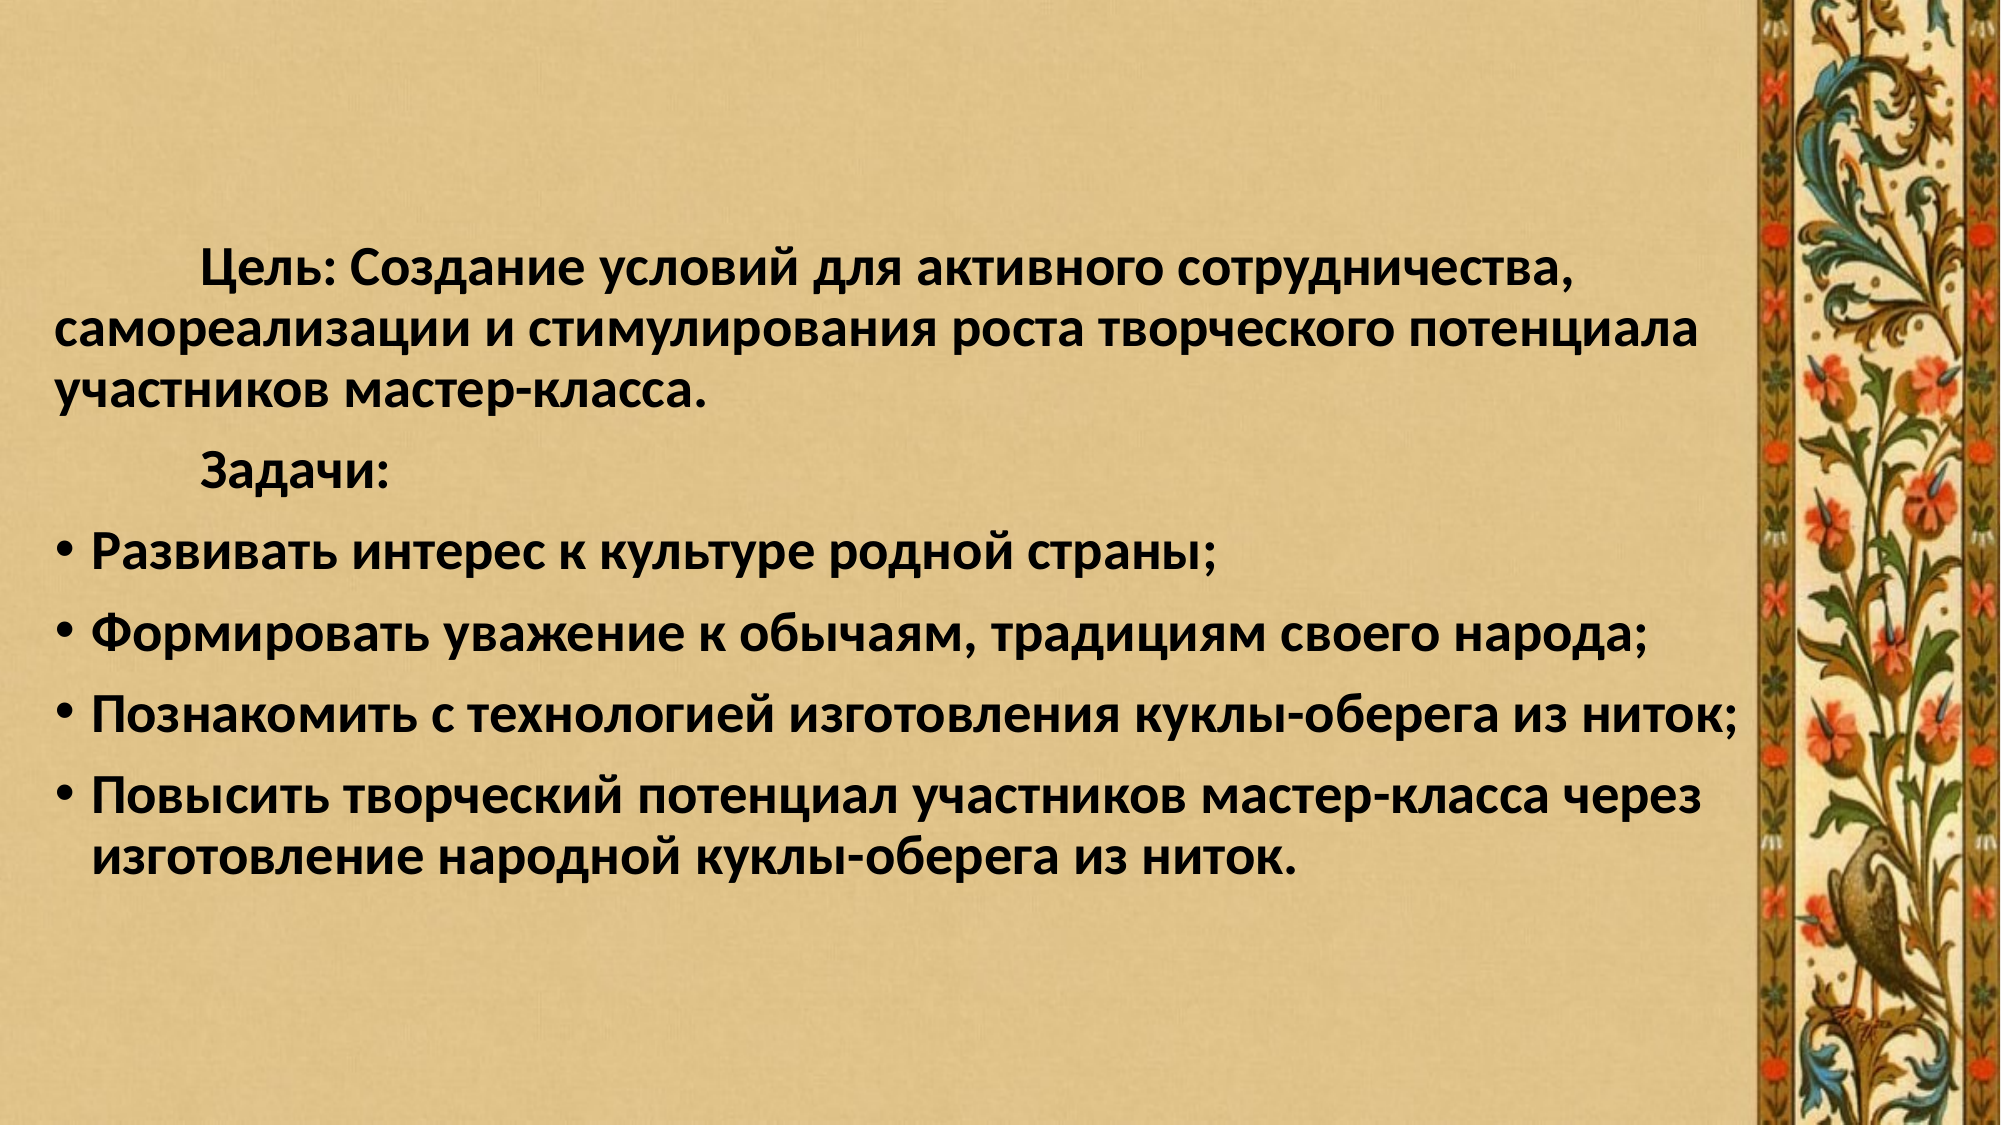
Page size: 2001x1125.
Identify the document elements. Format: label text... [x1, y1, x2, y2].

picture [0, 0, 2001, 1125]
list Цель: Создание условий для активного сотрудничества, самореализации и стимулирования роста творческого потенциала участников мастер-класса. Задачи: Развивать интерес к культуре родной страны; Формировать уважение к обычаям, традициям своего народа; Познакомить с технологией изготовления куклы-оберега из ниток; Повысить творческий потенциал участников мастер-класса через изготовление народной куклы-оберега из ниток. [39, 229, 1765, 944]
